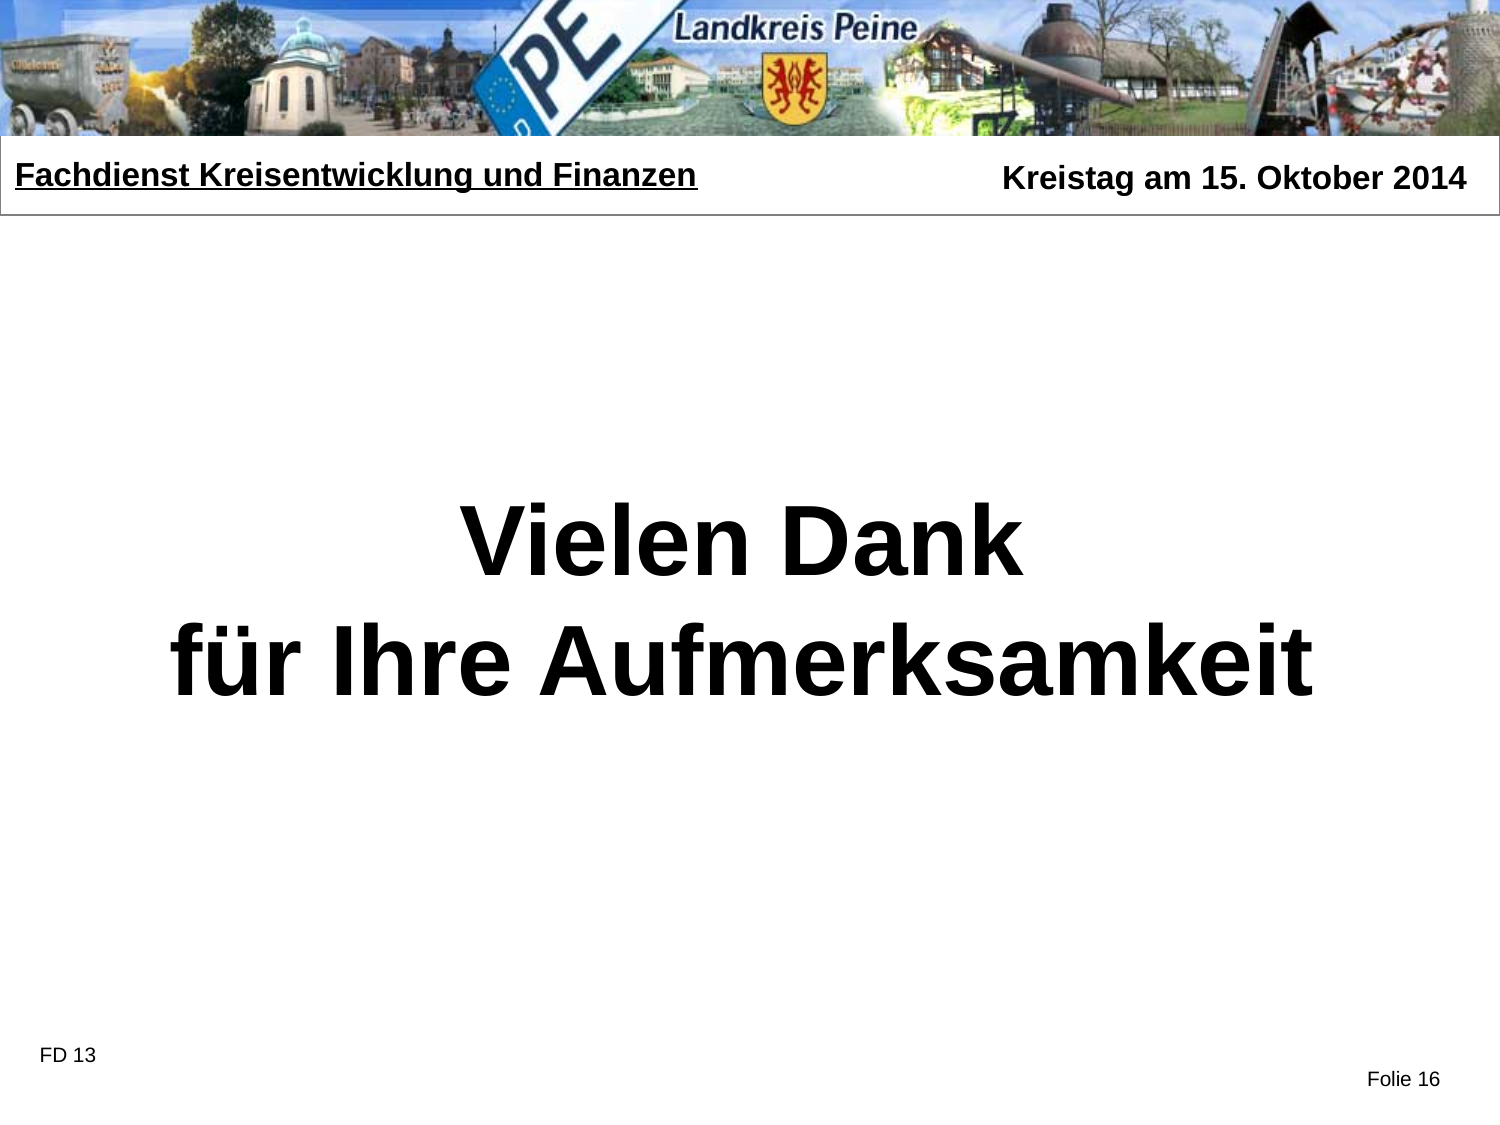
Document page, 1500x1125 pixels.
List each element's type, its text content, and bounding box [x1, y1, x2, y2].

picture [0, 0, 1500, 136]
text_box Vielen Dank für Ihre Aufmerksamkeit [154, 467, 1330, 723]
